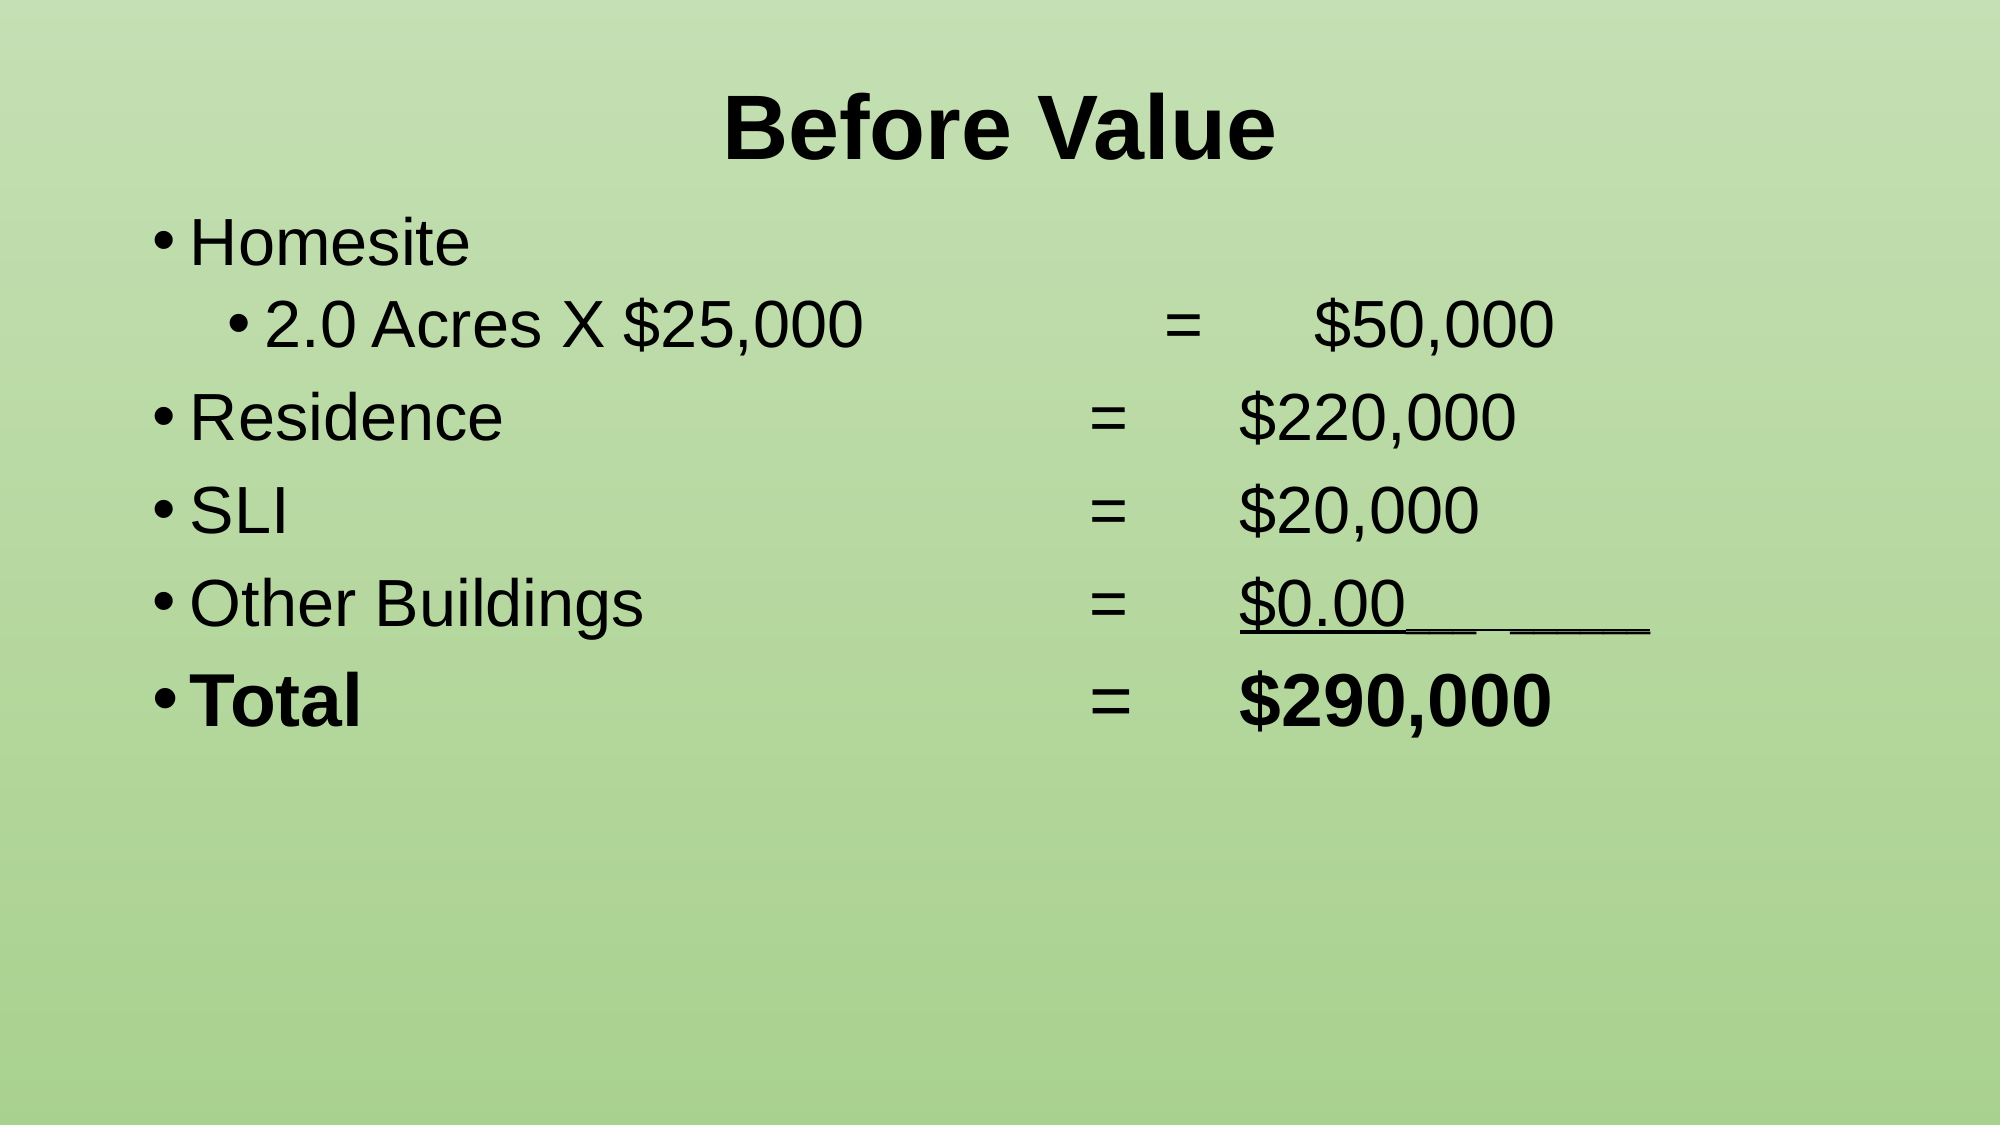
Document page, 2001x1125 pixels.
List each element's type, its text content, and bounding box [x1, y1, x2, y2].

title Before Value [137, 59, 1863, 200]
list Homesite 2.0 Acres X $25,000 = $50,000 Residence = $220,000 SLI = $20,000 Other Buildings = $0.00___ ______ Total = $290,000 [137, 200, 1863, 1014]
